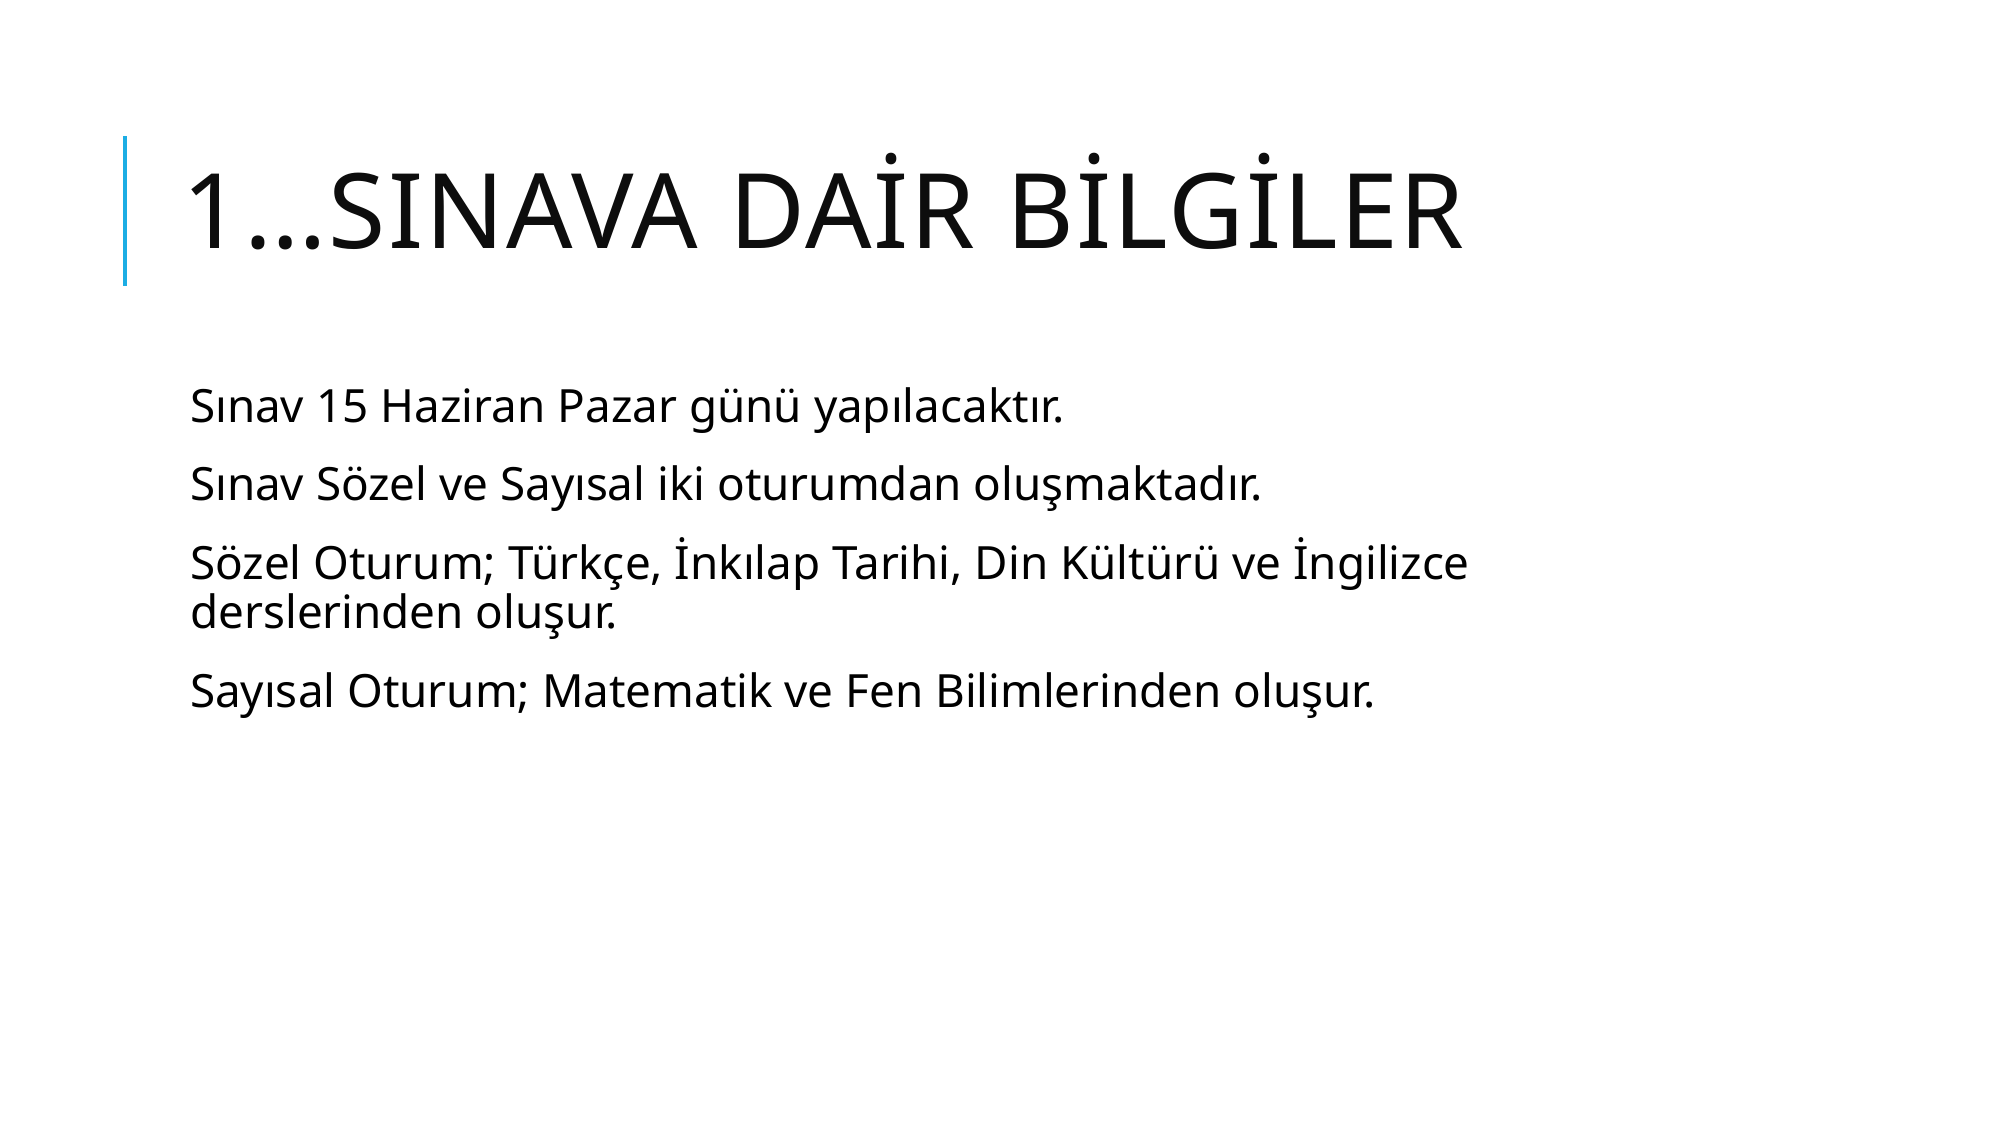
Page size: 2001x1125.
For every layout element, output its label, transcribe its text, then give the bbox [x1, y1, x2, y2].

title 1…SINAVA DAİR BİLGİLER [168, 96, 1763, 342]
list Sınav 15 Haziran Pazar günü yapılacaktır. Sınav Sözel ve Sayısal iki oturumdan oluşmaktadır. Sözel Oturum; Türkçe, İnkılap Tarihi, Din Kültürü ve İngilizce derslerinden oluşur. Sayısal Oturum; Matematik ve Fen Bilimlerinden oluşur. [168, 375, 1763, 1035]
